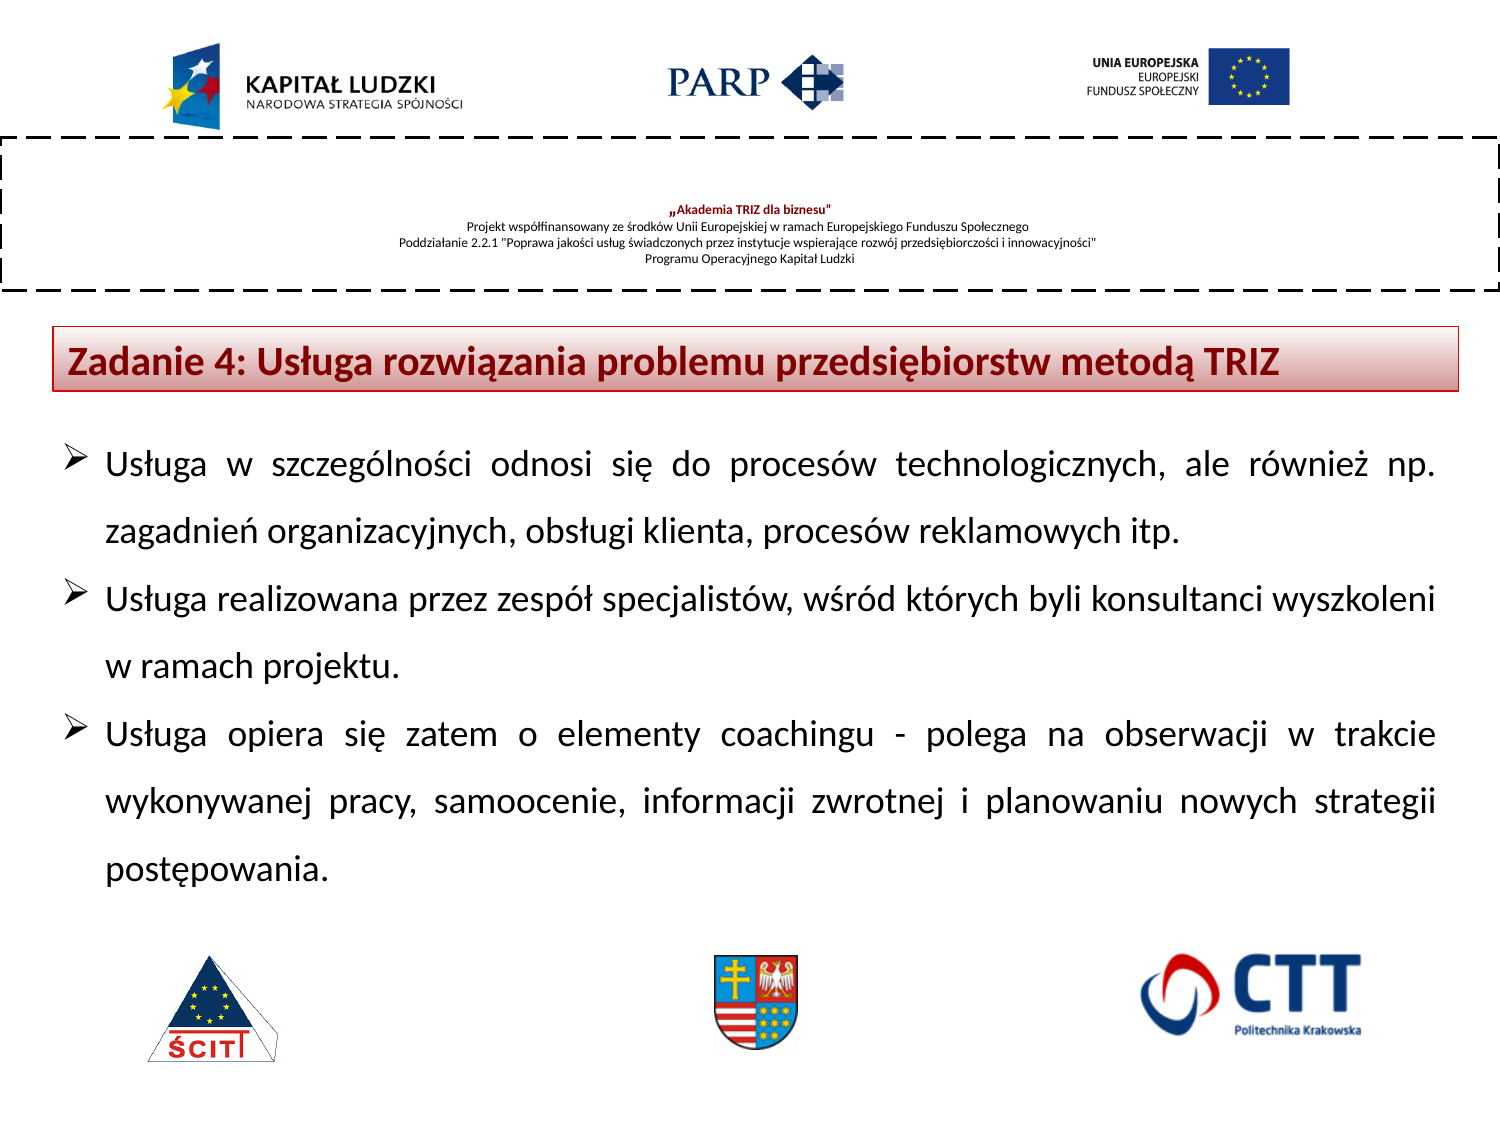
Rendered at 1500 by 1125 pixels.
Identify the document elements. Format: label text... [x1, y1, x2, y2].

picture [643, 42, 870, 122]
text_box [147, 951, 1364, 1062]
title „Akademia TRIZ dla biznesu” Projekt współfinansowany ze środków Unii Europejskiej w ramach Europejskiego Funduszu Społecznego Poddziałanie 2.2.1 "Poprawa jakości usług świadczonych przez instytucje wspierające rozwój przedsiębiorczości i innowacyjności" Programu Operacyjnego Kapitał Ludzki [0, 136, 1500, 292]
text_box Usługa w szczególności odnosi się do procesów technologicznych, ale również np. zagadnień organizacyjnych, obsługi klienta, procesów reklamowych itp. Usługa realizowana przez zespół specjalistów, wśród których byli konsultanci wyszkoleni w ramach projektu. Usługa opiera się zatem o elementy coachingu - polega na obserwacji w trakcie wykonywanej pracy, samoocenie, informacji zwrotnej i planowaniu nowych strategii postępowania. [46, 408, 1453, 897]
text_box Zadanie 4: Usługa rozwiązania problemu przedsiębiorstw metodą TRIZ [52, 326, 1459, 392]
picture [111, 0, 510, 173]
picture [1068, 30, 1309, 123]
